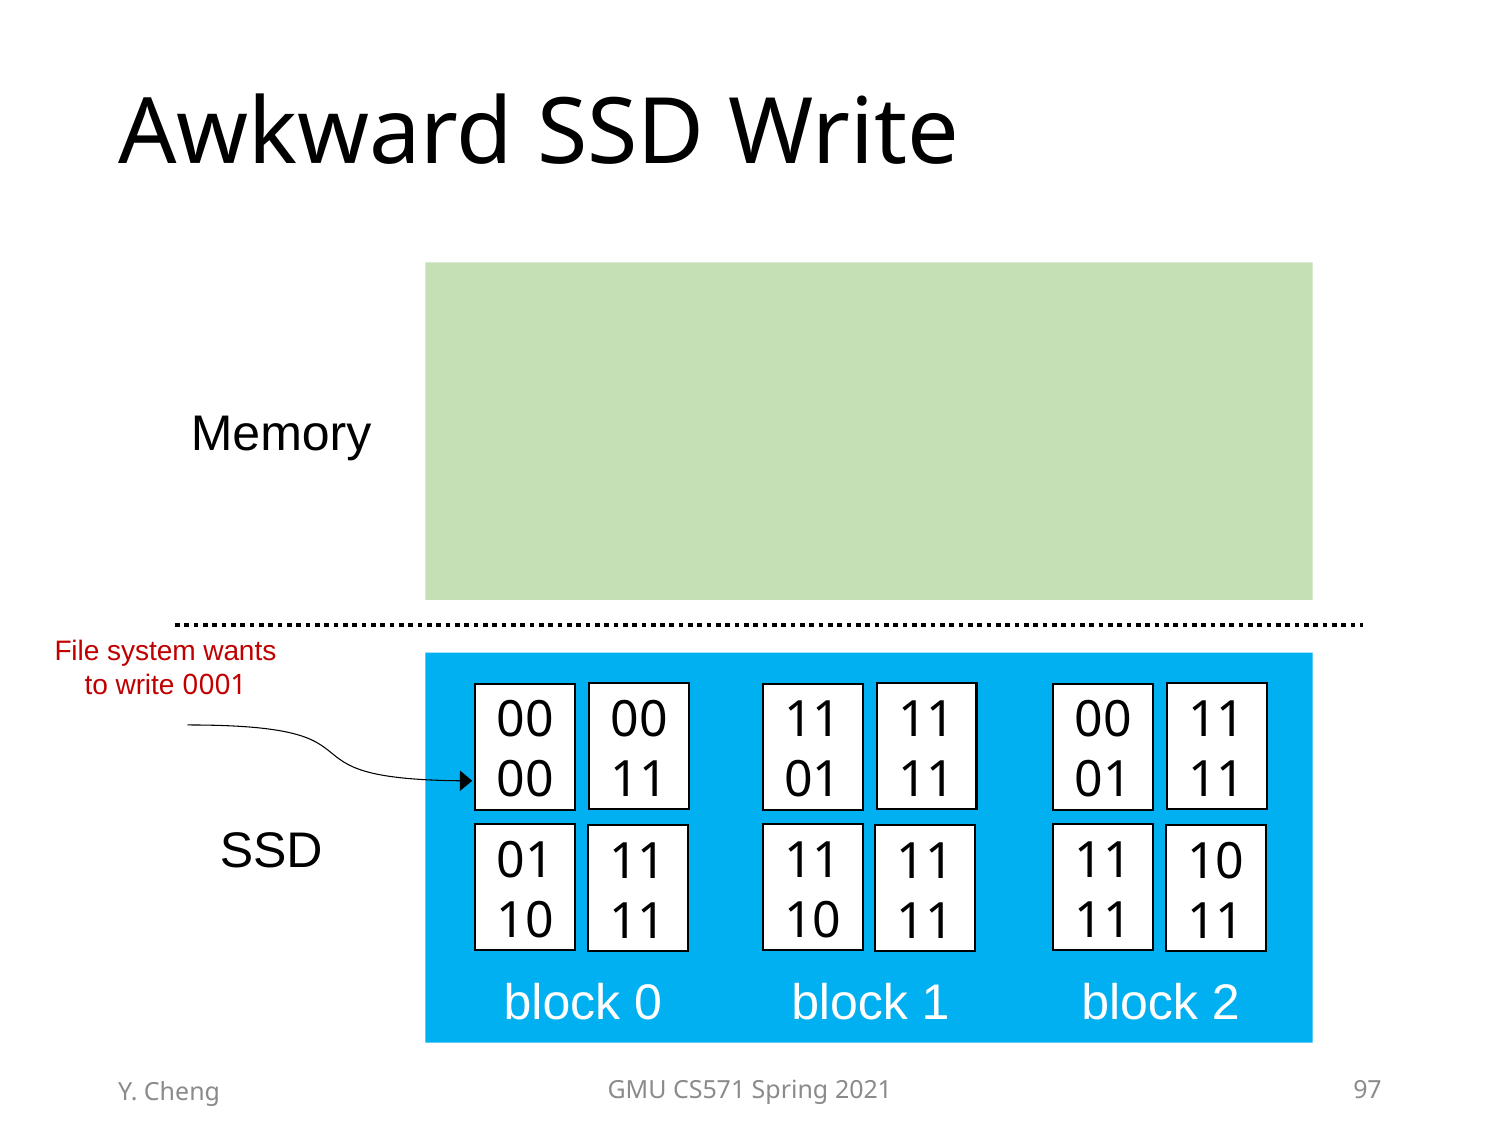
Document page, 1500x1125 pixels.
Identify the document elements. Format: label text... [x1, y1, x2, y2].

text_box File system wants to write 0001 [39, 624, 292, 708]
text_box 11 11 [876, 682, 978, 810]
text_box 11 11 [587, 824, 689, 952]
text_box [424, 261, 1314, 601]
text_box 00 01 [1052, 683, 1154, 811]
text_box 00 00 [474, 683, 576, 811]
text_box 00 11 [588, 682, 690, 810]
text_box 11 11 [1052, 823, 1154, 951]
title Awkward SSD Write [103, 25, 1397, 243]
text_box [424, 652, 1314, 1044]
text_box 11 11 [874, 824, 976, 952]
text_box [301, 610, 358, 896]
text_box block 2 [1066, 961, 1255, 1037]
slide_number Y. Cheng [103, 1060, 441, 1121]
text_box 11 11 [1166, 682, 1268, 810]
text_box SSD [205, 809, 301, 885]
text_box Memory [176, 393, 387, 469]
text_box 11 10 [762, 823, 864, 951]
text_box block 1 [776, 961, 965, 1037]
text_box 01 10 [474, 823, 576, 951]
text_box block 0 [488, 961, 677, 1037]
text_box 11 01 [762, 683, 864, 811]
slide_number 97 [1059, 1060, 1397, 1121]
footer GMU CS571 Spring 2021 [496, 1060, 1004, 1121]
text_box 10 11 [1165, 824, 1267, 952]
